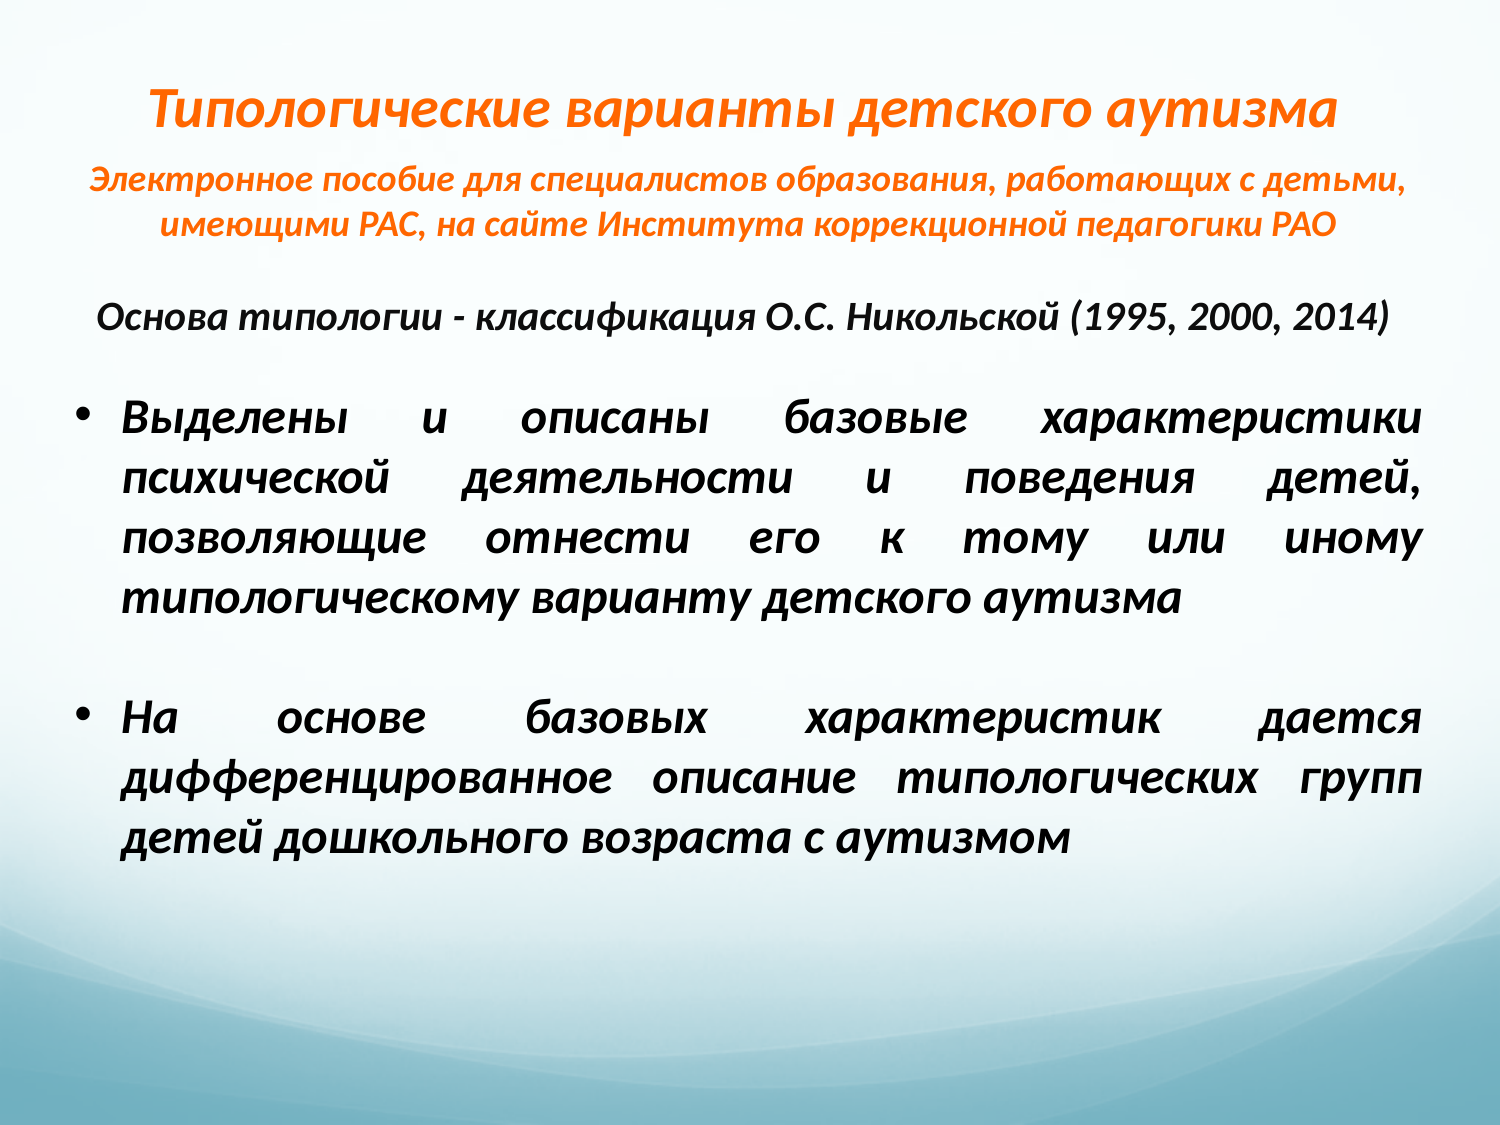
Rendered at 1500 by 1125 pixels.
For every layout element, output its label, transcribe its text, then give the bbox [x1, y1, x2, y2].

title Типологические варианты детского аутизма [59, 77, 1441, 147]
text_box Электронное пособие для специалистов образования, работающих с детьми, имеющими РАС, на сайте Института коррекционной педагогики РАО Основа типологии - классификация О.С. Никольской (1995, 2000, 2014) Выделены и описаны базовые характеристики психической деятельности и поведения детей, позволяющие отнести его к тому или иному типологическому варианту детского аутизма На основе базовых характеристик дается дифференцированное описание типологических групп детей дошкольного возраста с аутизмом [59, 146, 1438, 1022]
